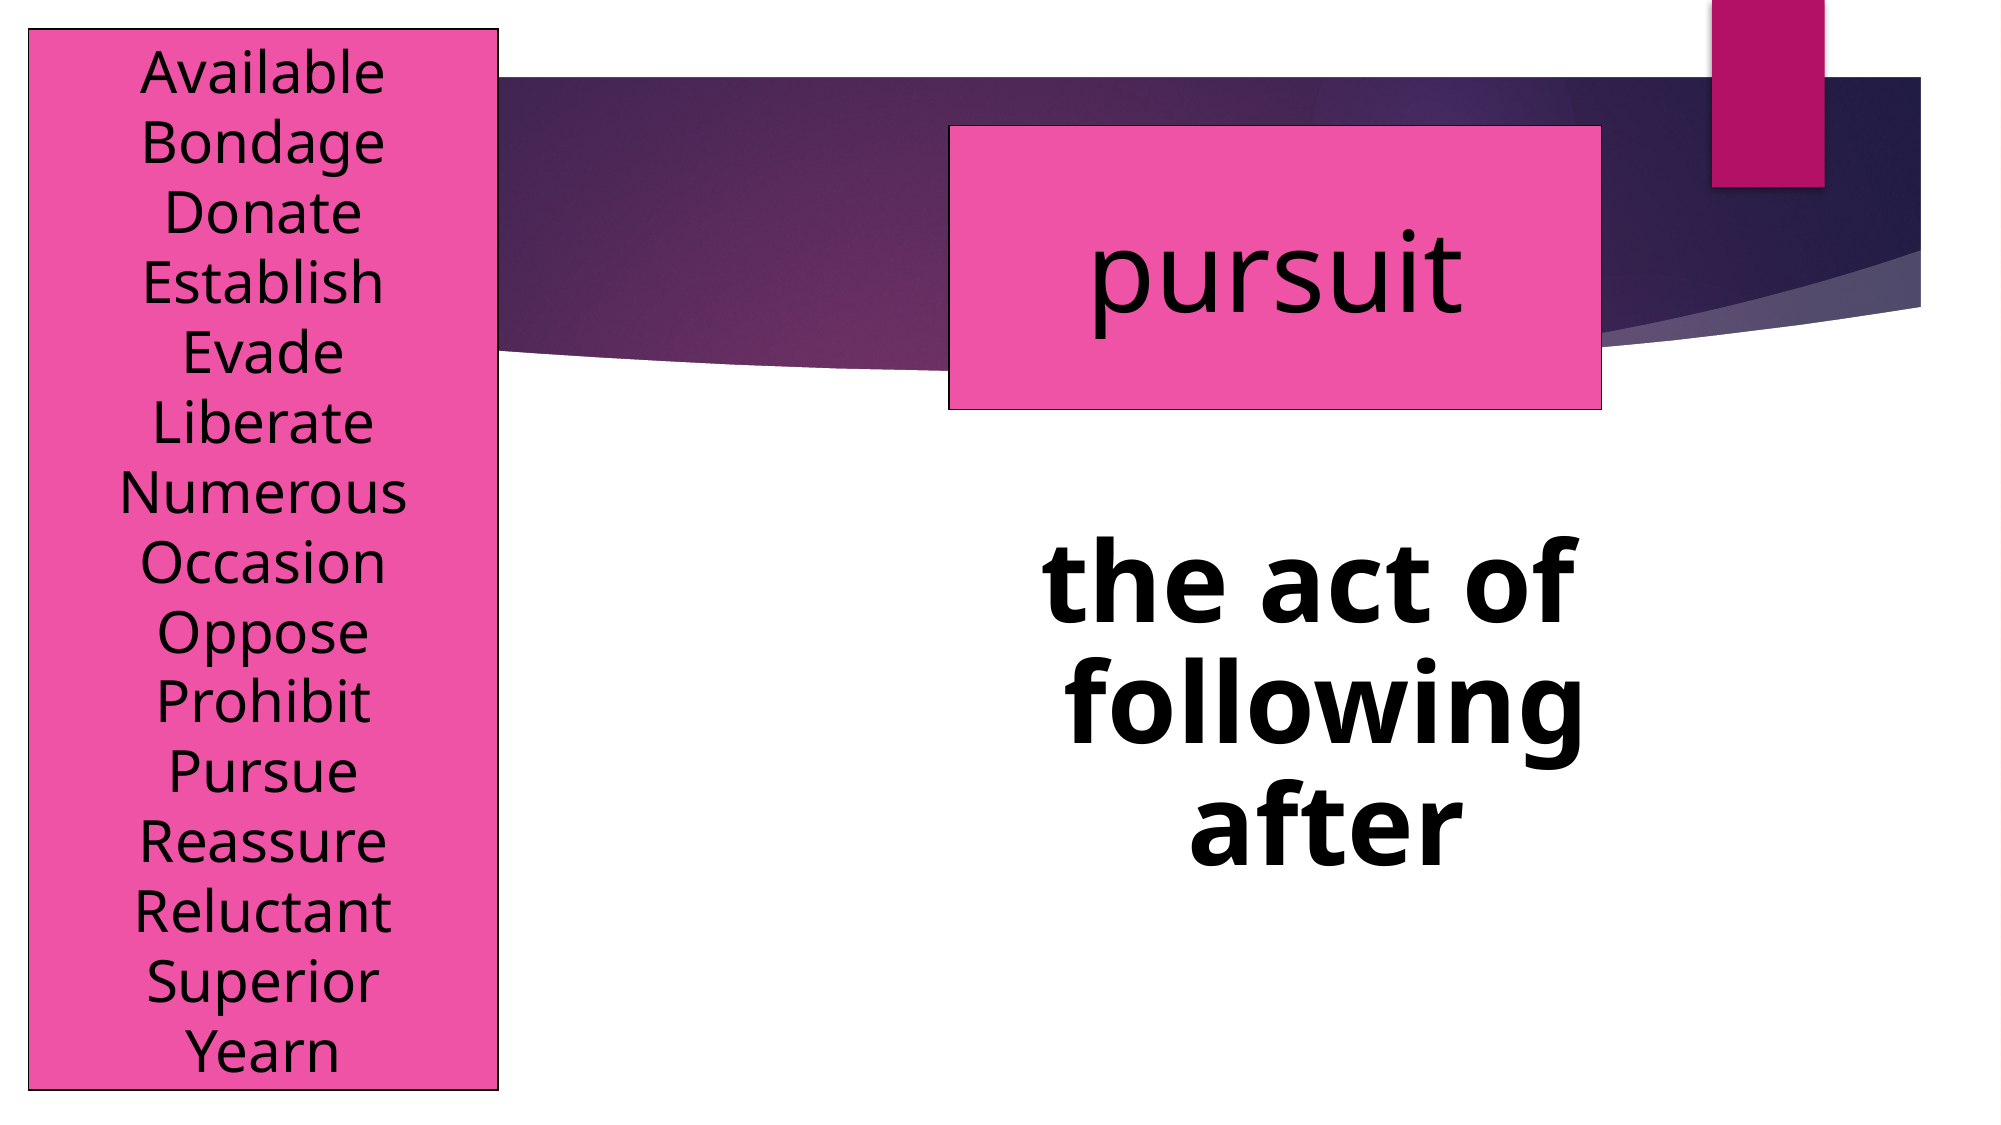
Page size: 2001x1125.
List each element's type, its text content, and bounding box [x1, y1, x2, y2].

text_box the act of following after [882, 517, 1733, 979]
text_box pursuit [949, 125, 1602, 410]
text_box Available Bondage Donate Establish Evade Liberate Numerous Occasion Oppose Prohibit Pursue Reassure Reluctant Superior Yearn [28, 29, 499, 1091]
